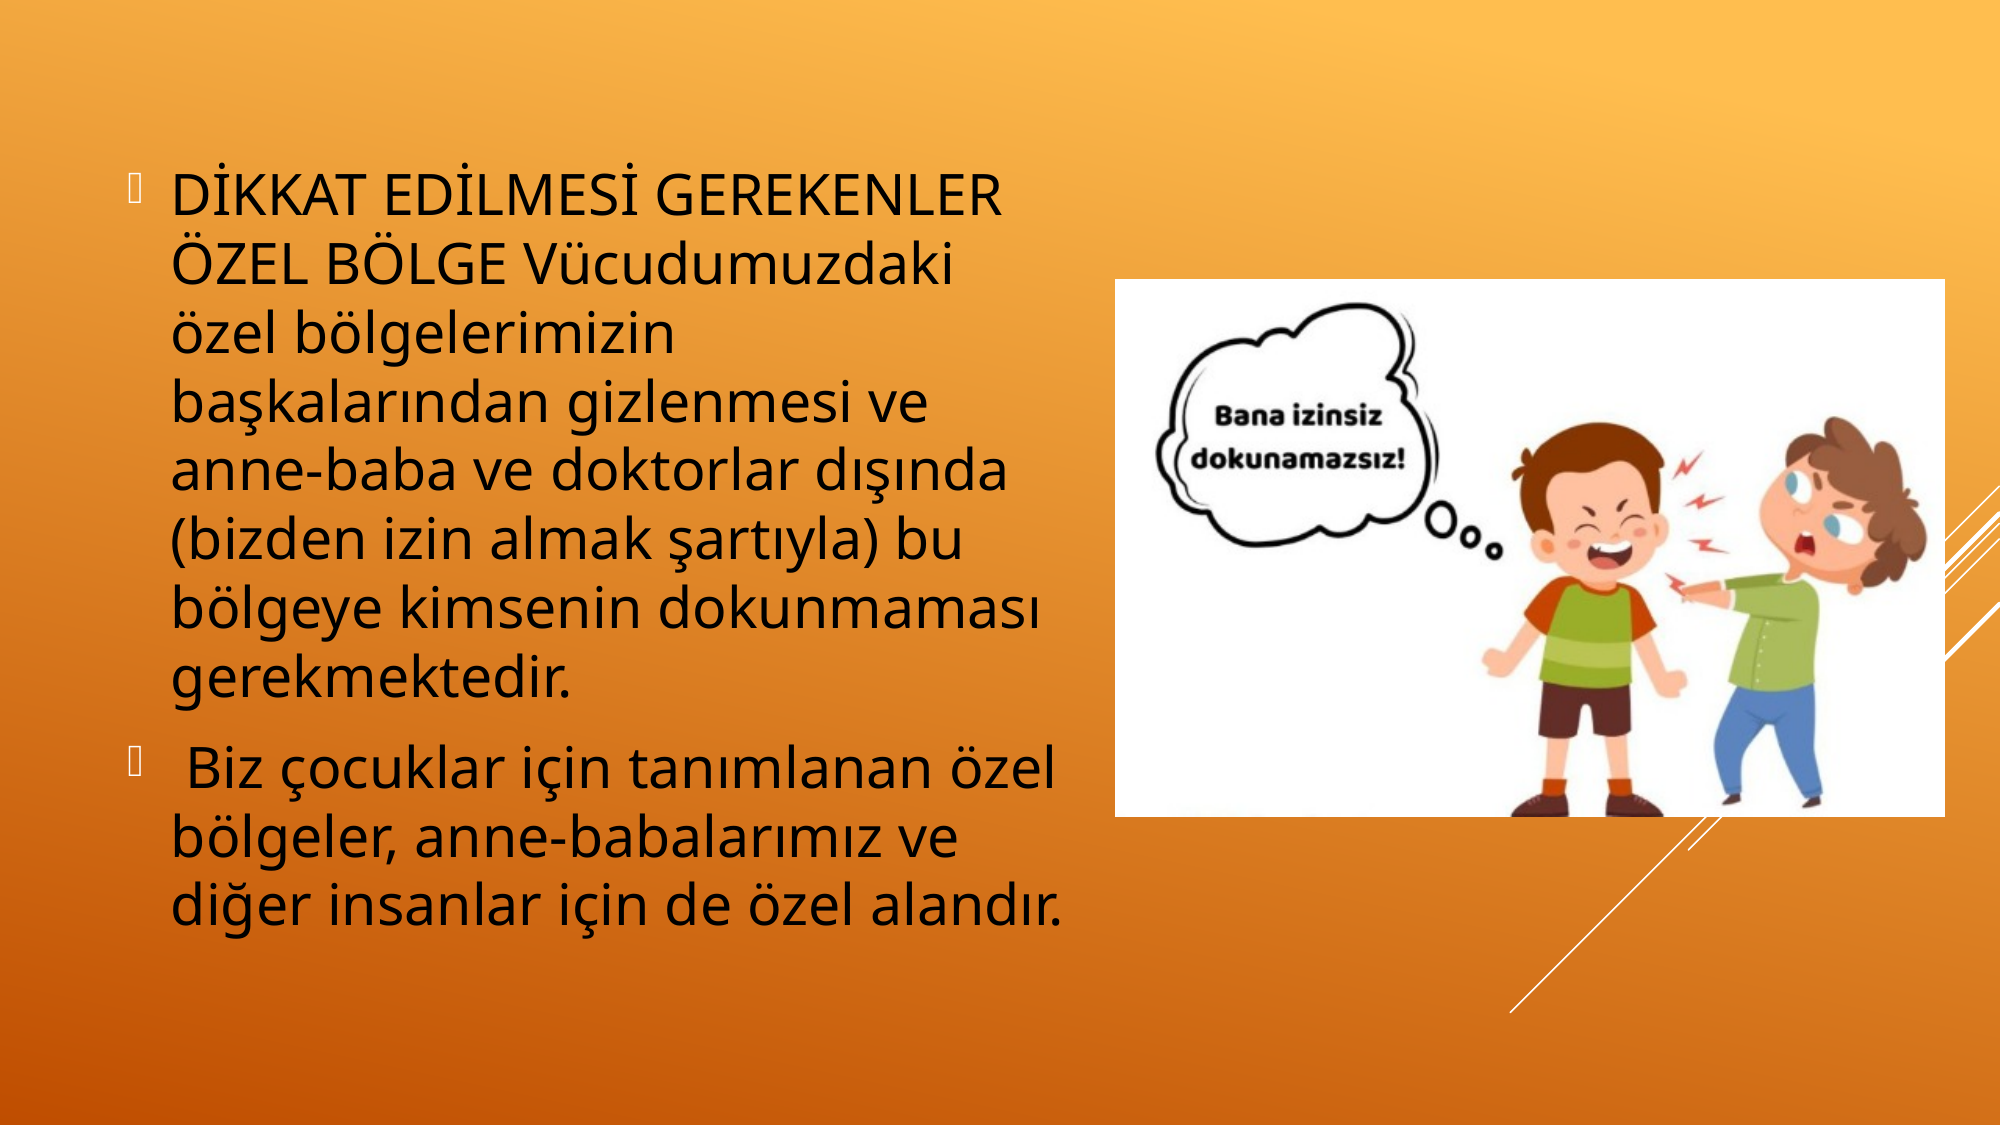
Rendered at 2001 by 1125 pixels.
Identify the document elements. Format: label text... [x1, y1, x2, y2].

picture [1115, 278, 1946, 817]
list DİKKAT EDİLMESİ GEREKENLER ÖZEL BÖLGE Vücudumuzdaki özel bölgelerimizin başkalarından gizlenmesi ve anne-baba ve doktorlar dışında (bizden izin almak şartıyla) bu bölgeye kimsenin dokunmaması gerekmektedir. Biz çocuklar için tanımlanan özel bölgeler, anne-babalarımız ve diğer insanlar için de özel alandır. [112, 112, 1088, 984]
